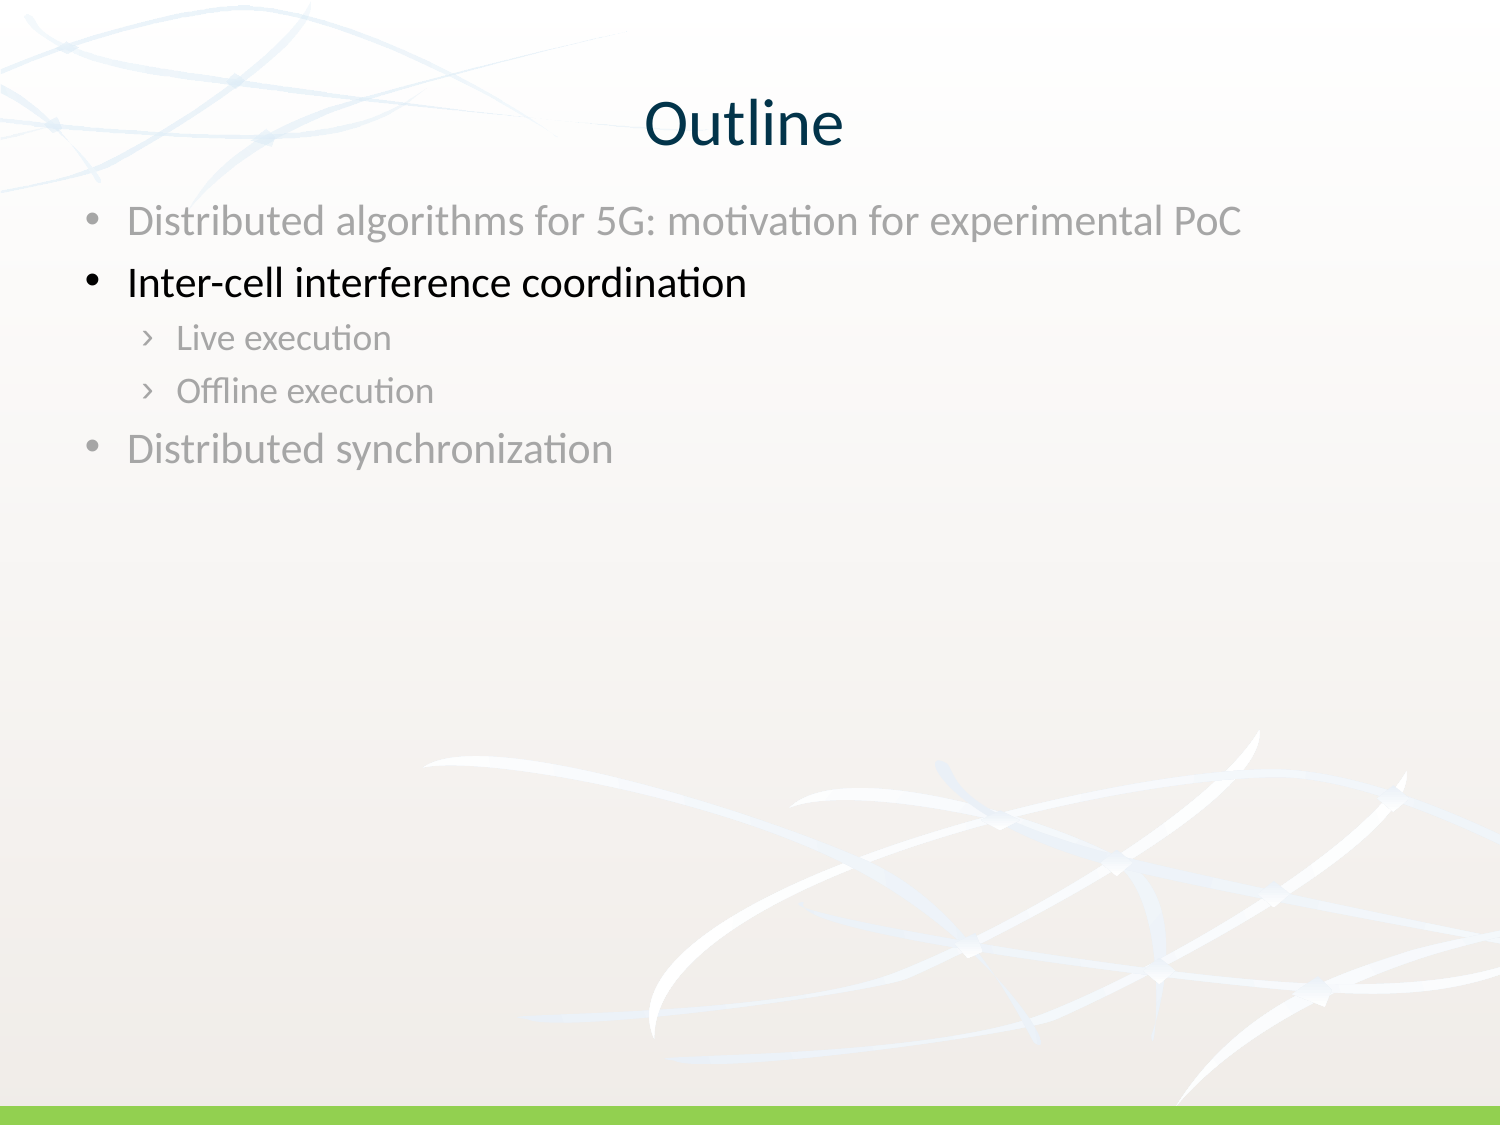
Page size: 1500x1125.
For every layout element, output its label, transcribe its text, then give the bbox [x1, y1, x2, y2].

list Distributed algorithms for 5G: motivation for experimental PoC Inter-cell interference coordination Live execution Offline execution Distributed synchronization [69, 184, 1420, 1094]
title Outline [66, 66, 1424, 172]
